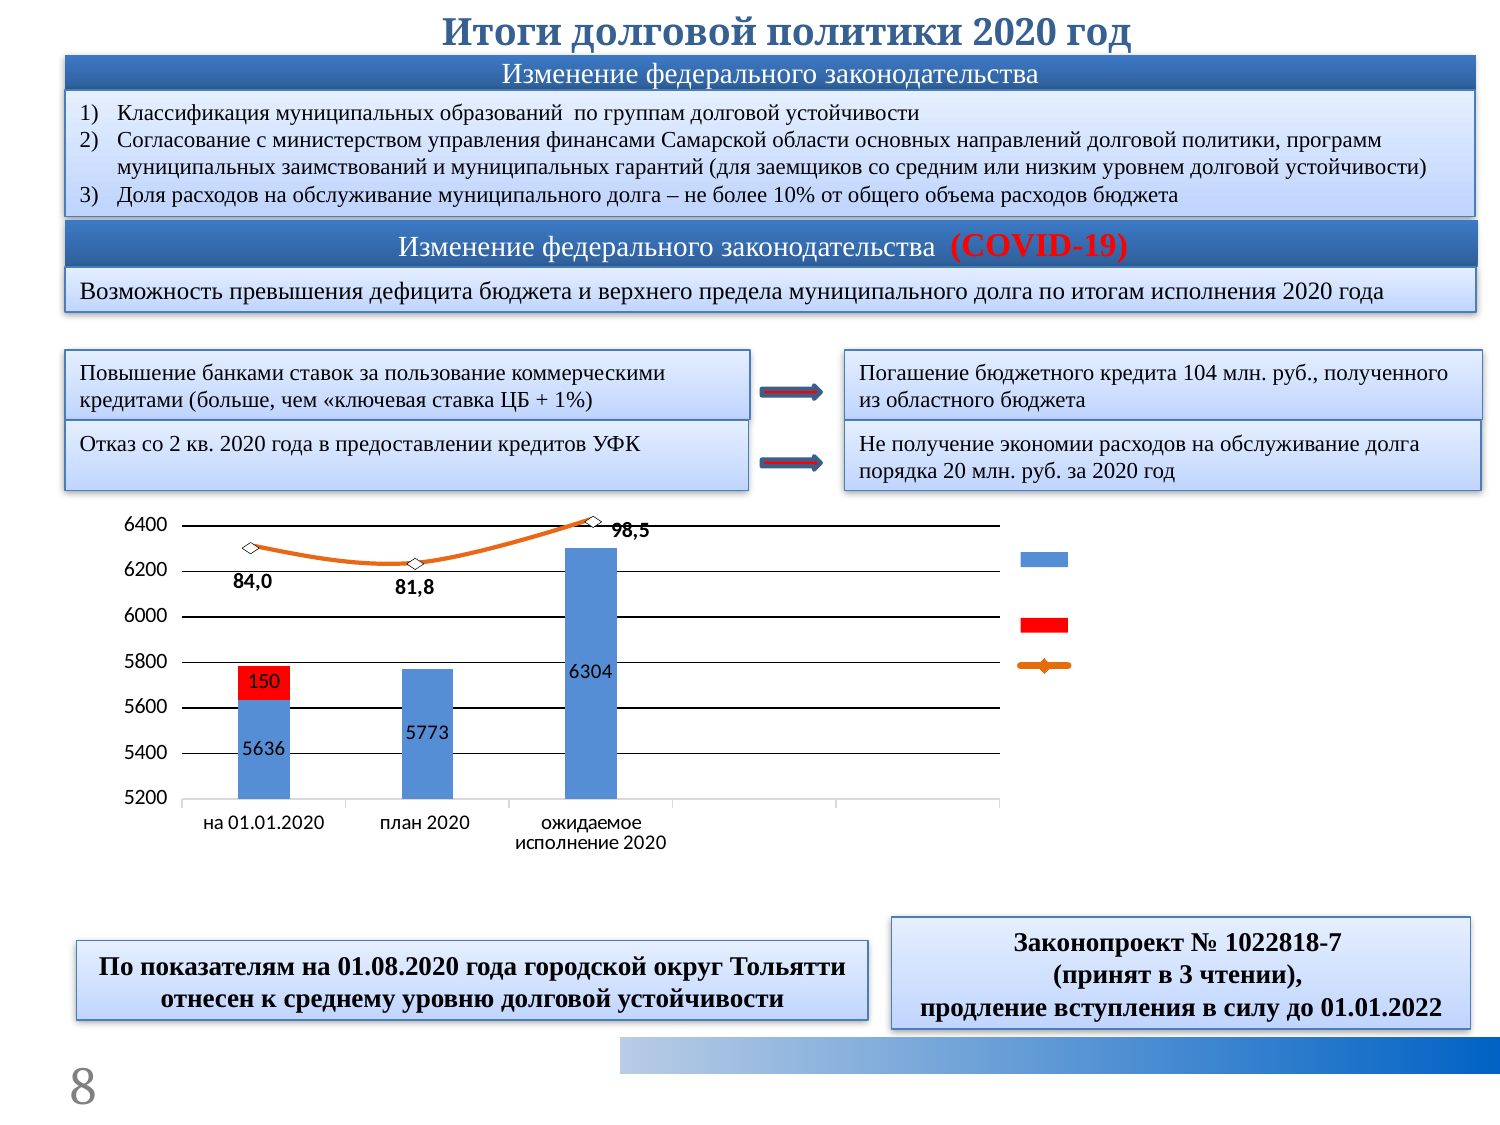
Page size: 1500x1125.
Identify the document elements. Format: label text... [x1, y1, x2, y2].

text_box Классификация муниципальных образований по группам долговой устойчивости Согласование с министерством управления финансами Самарской области основных направлений долговой политики, программ муниципальных заимствований и муниципальных гарантий (для заемщиков со средним или низким уровнем долговой устойчивости) Доля расходов на обслуживание муниципального долга – не более 10% от общего объема расходов бюджета [64, 89, 1476, 217]
chart [111, 503, 1436, 918]
text_box Итоги долговой политики 2020 год [112, 7, 1463, 52]
text_box Погашение бюджетного кредита 104 млн. руб., полученного из областного бюджета [844, 349, 1483, 419]
text_box Повышение банками ставок за пользование коммерческими кредитами (больше, чем «ключевая ставка ЦБ + 1%) [64, 349, 751, 420]
text_box Изменение федерального законодательства (COVID-19) [64, 219, 1478, 266]
text_box Возможность превышения дефицита бюджета и верхнего предела муниципального долга по итогам исполнения 2020 года [64, 266, 1477, 313]
text_box [759, 383, 823, 401]
text_box Не получение экономии расходов на обслуживание долга порядка 20 млн. руб. за 2020 год [844, 420, 1482, 491]
text_box Отказ со 2 кв. 2020 года в предоставлении кредитов УФК [64, 420, 749, 491]
text_box Законопроект № 1022818-7 (принят в 3 чтении), продление вступления в силу до 01.01.2022 [891, 916, 1471, 1030]
text_box По показателям на 01.08.2020 года городской округ Тольятти отнесен к среднему уровню долговой устойчивости [76, 940, 869, 1021]
text_box [618, 1036, 1500, 1075]
text_box Изменение федерального законодательства [64, 54, 1477, 89]
text_box [759, 454, 823, 472]
slide_number 8 [29, 975, 113, 1125]
